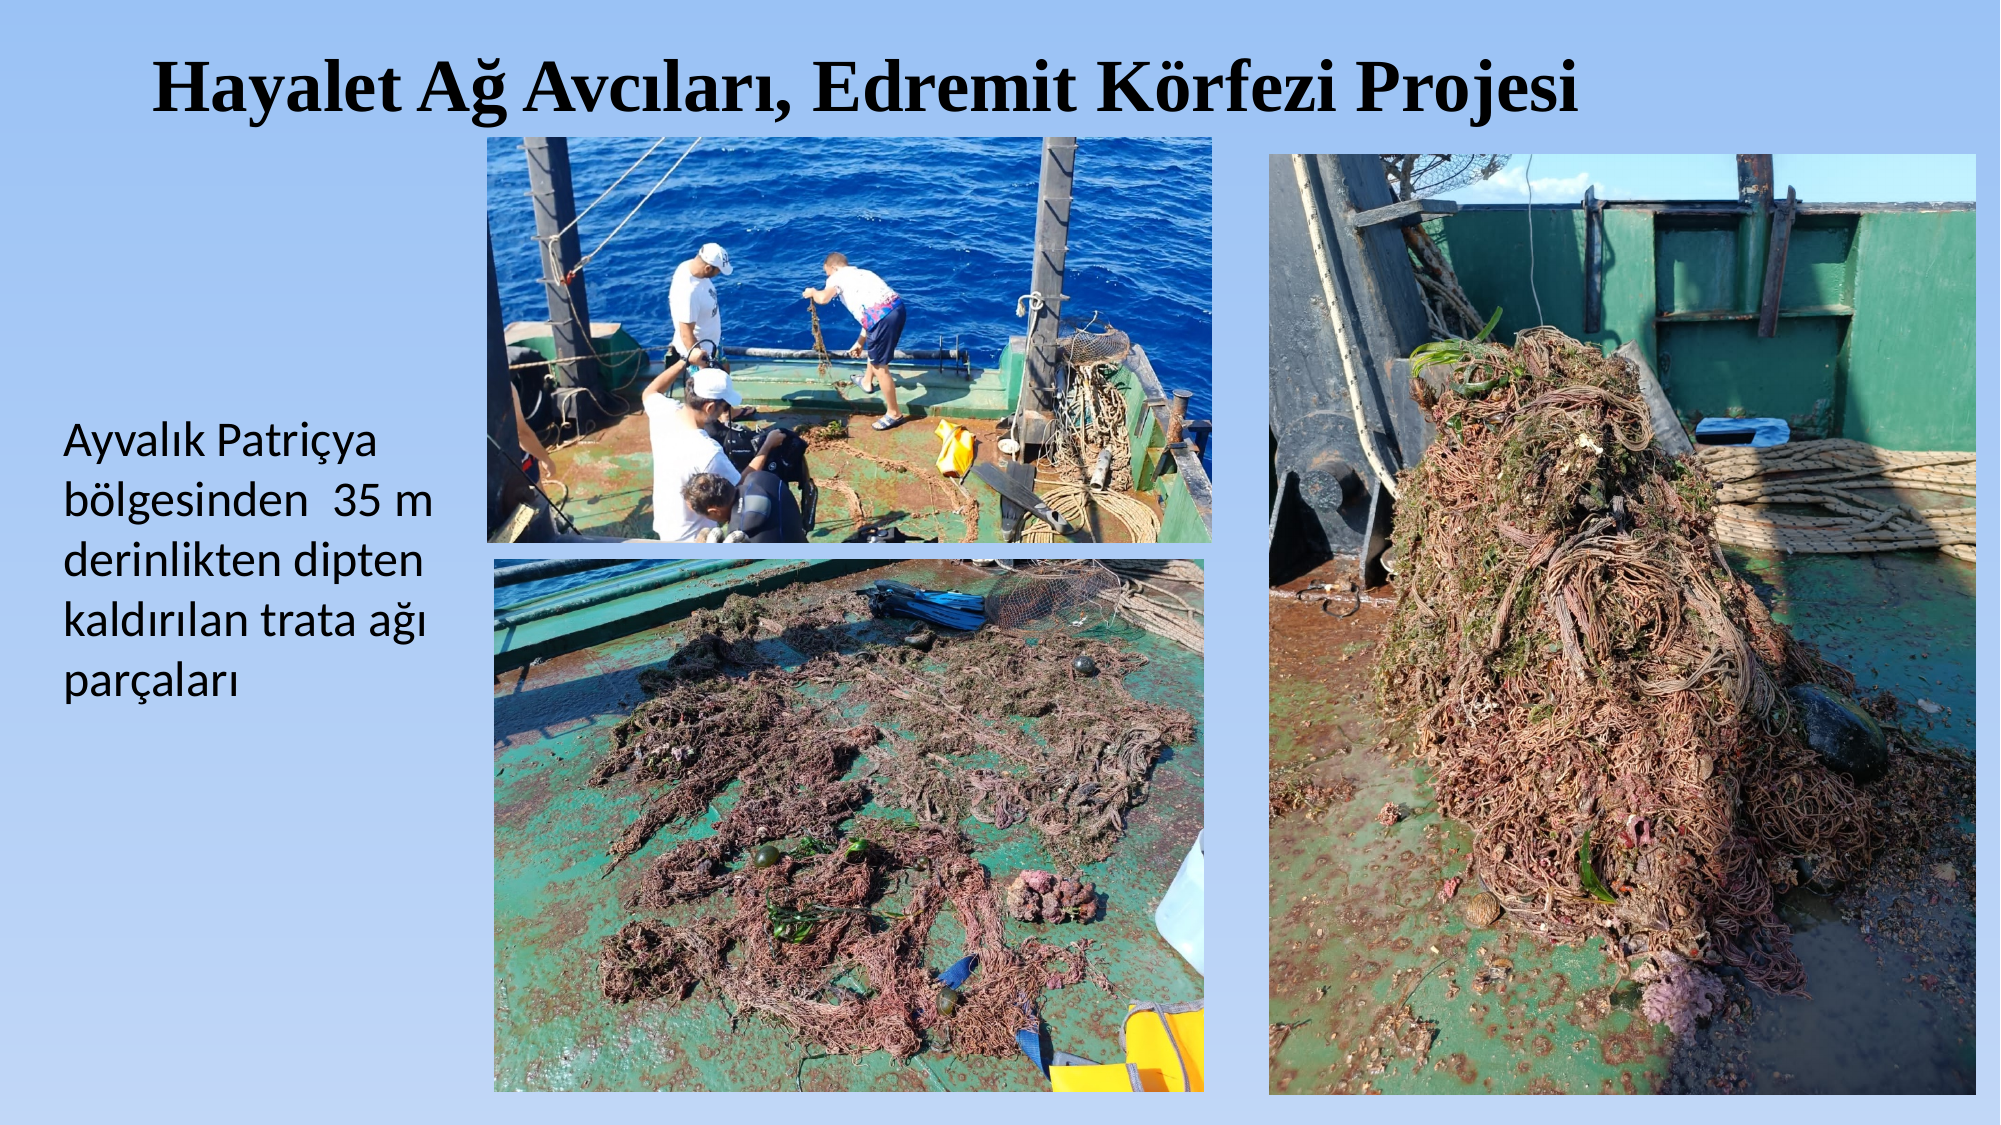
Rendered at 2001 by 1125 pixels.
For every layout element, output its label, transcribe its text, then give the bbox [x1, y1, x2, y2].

picture [1269, 154, 1976, 1095]
title Hayalet Ağ Avcıları, Edremit Körfezi Projesi [137, 21, 1863, 155]
picture [494, 559, 1204, 1092]
text_box Ayvalık Patriçya bölgesinden 35 m derinlikten dipten kaldırılan trata ağı parçaları [48, 399, 467, 714]
picture [487, 137, 1212, 543]
